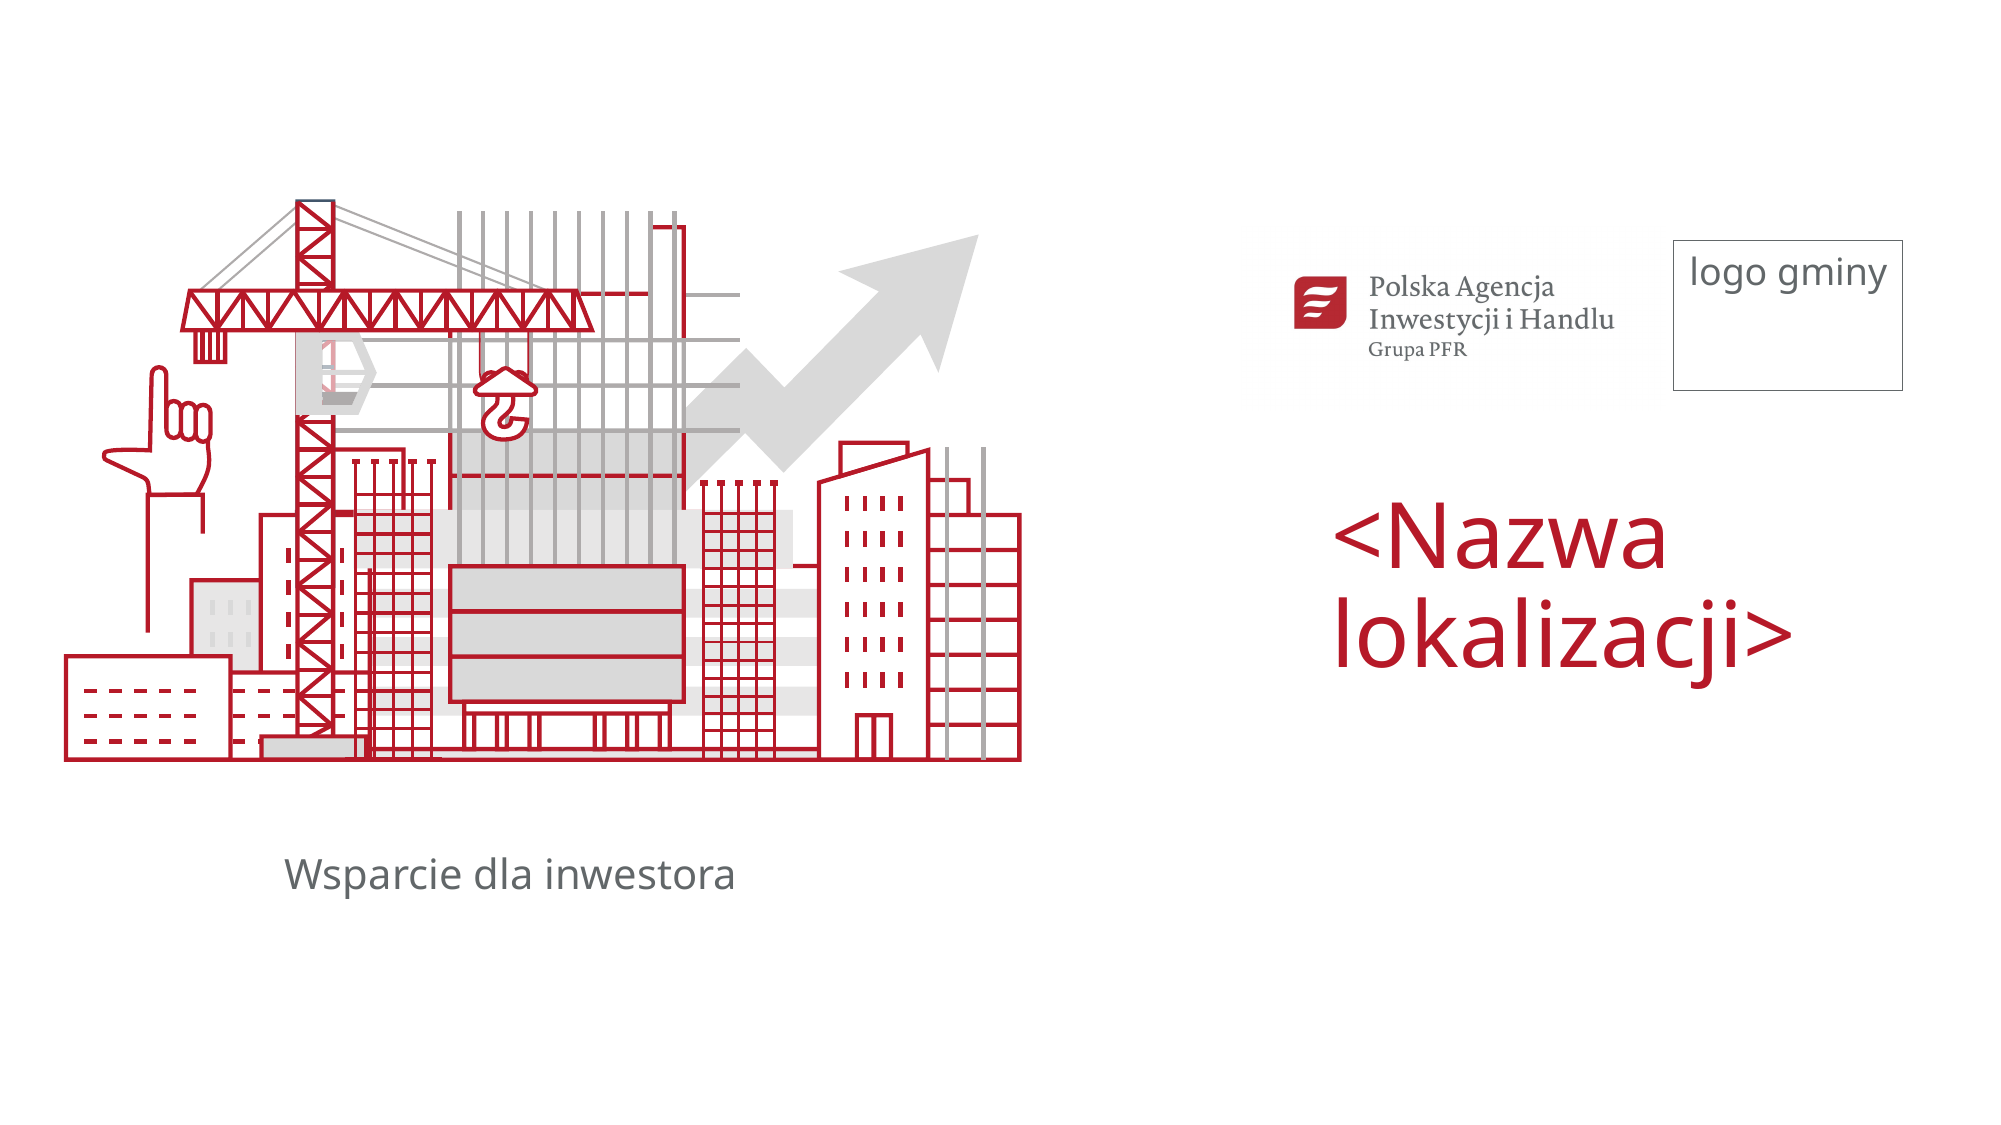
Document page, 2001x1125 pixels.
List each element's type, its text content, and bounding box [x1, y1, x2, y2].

picture [1241, 226, 1666, 411]
list Wsparcie dla inwestora [42, 853, 980, 899]
list <Nazwa lokalizacji> [1331, 489, 1839, 690]
